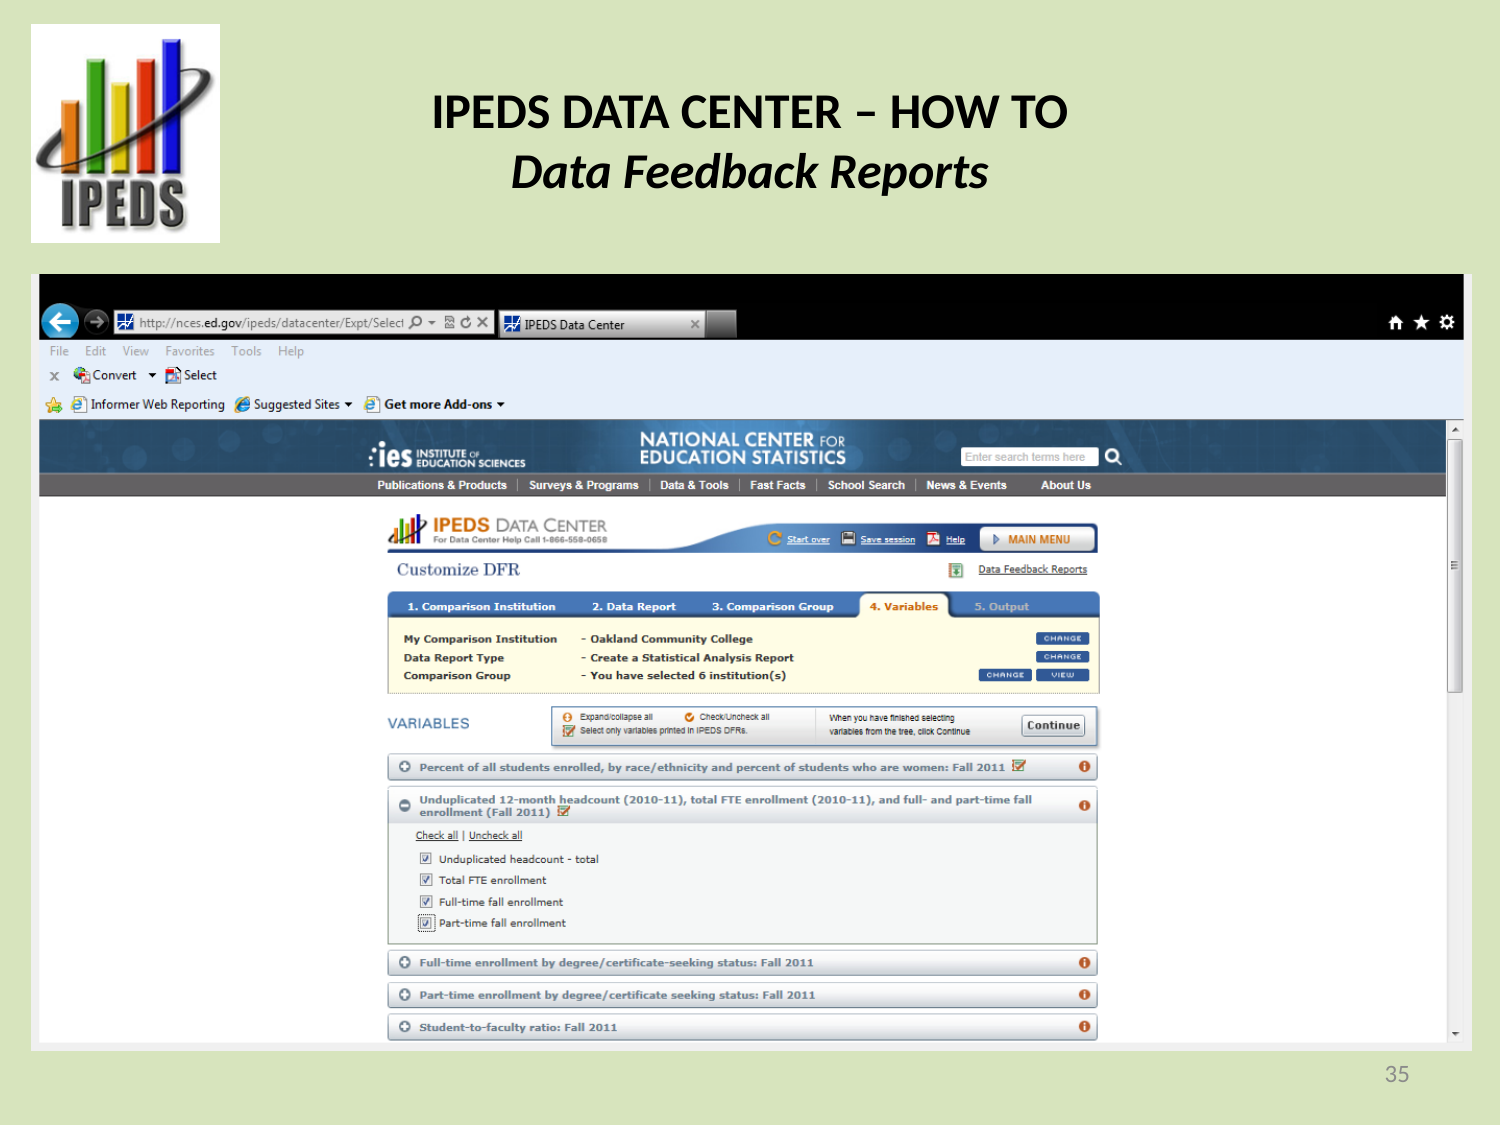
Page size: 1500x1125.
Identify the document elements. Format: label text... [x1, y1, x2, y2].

slide_number 35 [1074, 1060, 1425, 1103]
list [30, 274, 1472, 1051]
picture [30, 24, 220, 244]
title IPEDS DATA CENTER – HOW TO Data Feedback Reports [224, 45, 1425, 233]
